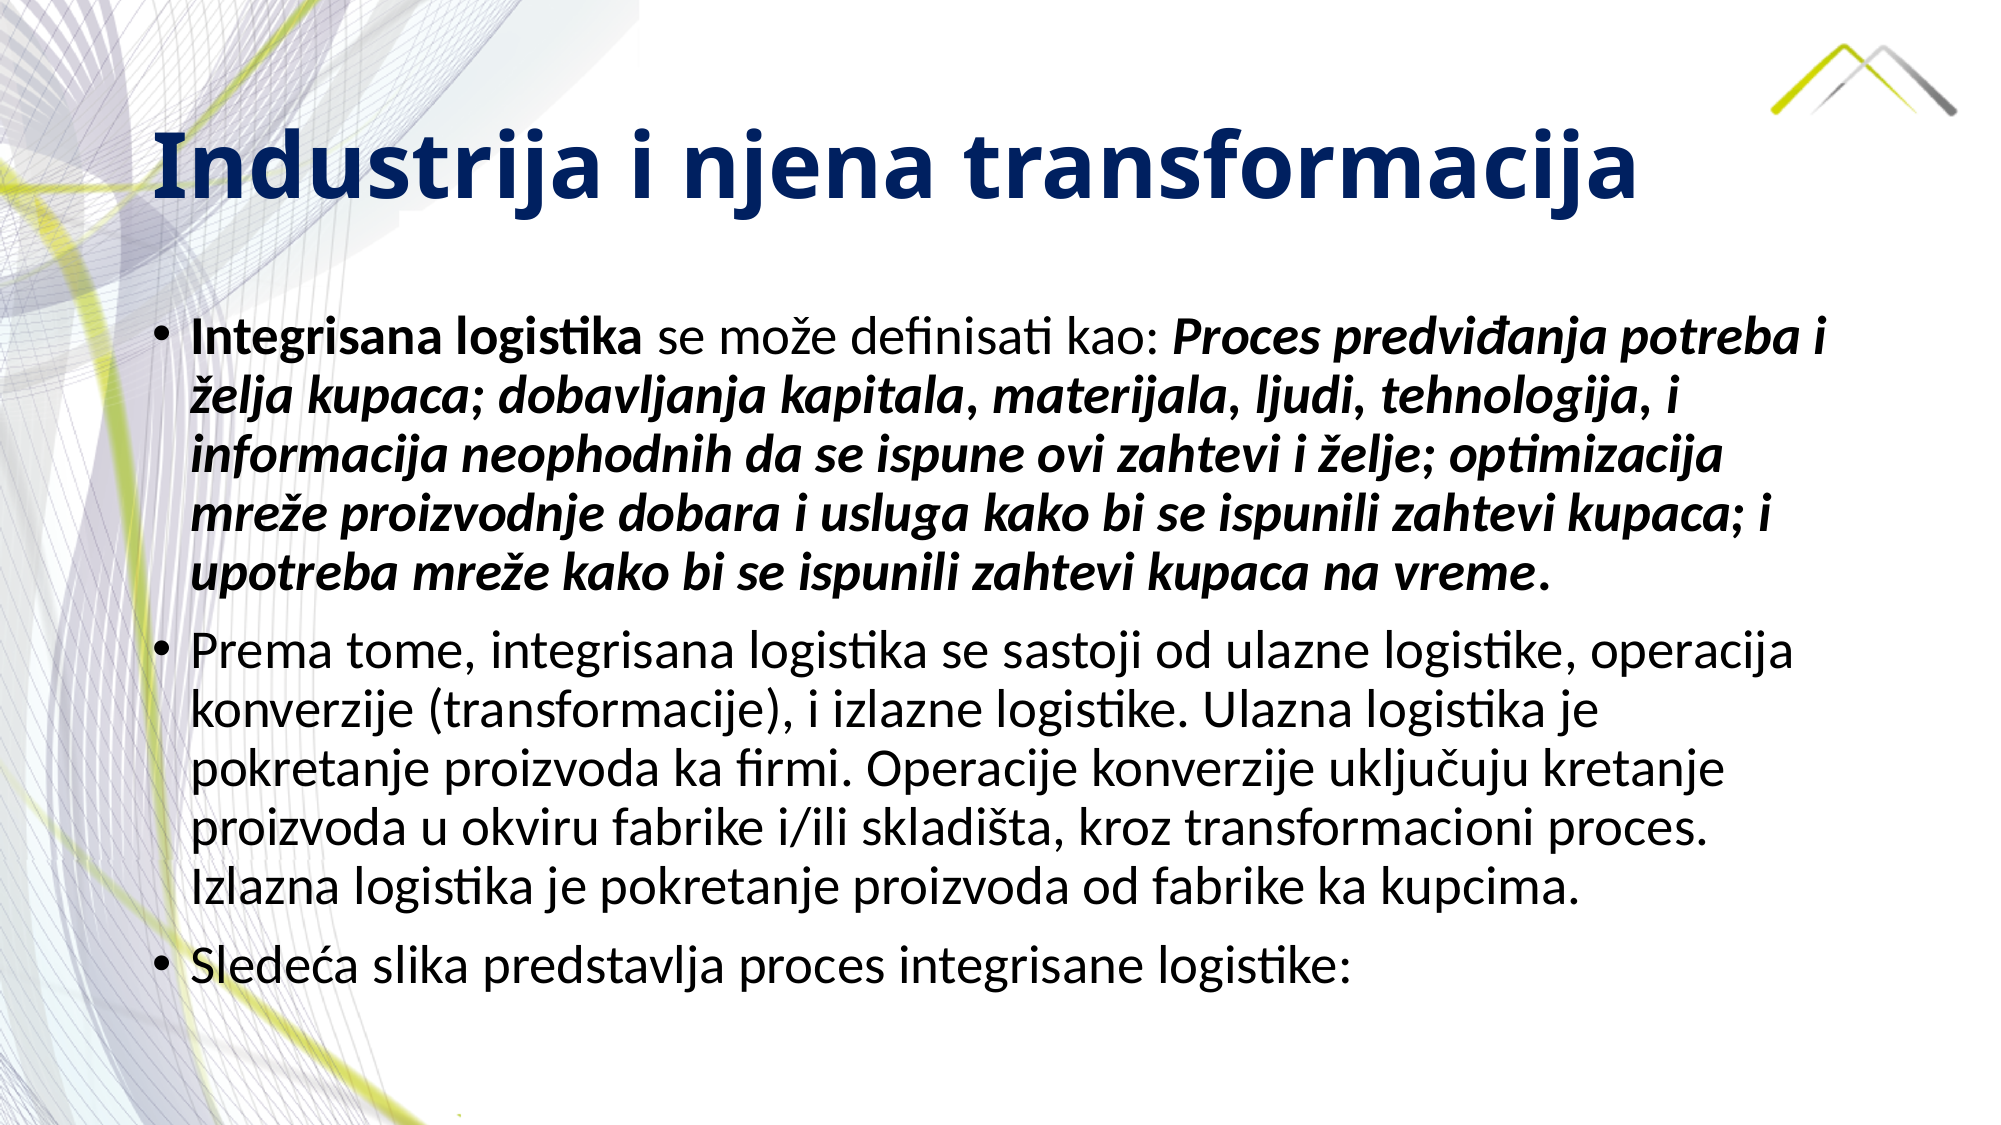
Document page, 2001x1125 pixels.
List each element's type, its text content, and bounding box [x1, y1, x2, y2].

title Industrija i njena transformacija [137, 59, 1863, 278]
list Integrisana logistika se može definisati kao: Proces predviđanja potreba i želja kupaca; dobavljanja kapitala, materijala, ljudi, tehnologija, i informacija neophodnih da se ispune ovi zahtevi i želje; optimizacija mreže proizvodnje dobara i usluga kako bi se ispunili zahtevi kupaca; i upotreba mreže kako bi se ispunili zahtevi kupaca na vreme. Prema tome, integrisana logistika se sastoji od ulazne logistike, operacija konverzije (transformacije), i izlazne logistike. Ulazna logistika je pokretanje proizvoda ka firmi. Operacije konverzije uključuju kretanje proizvoda u okviru fabrike i/ili skladišta, kroz transformacioni proces. Izlazna logistika je pokretanje proizvoda od fabrike ka kupcima. Sledeća slika predstavlja proces integrisane logistike: [137, 299, 1863, 1014]
picture [1718, 0, 2000, 167]
picture [0, 0, 661, 1125]
